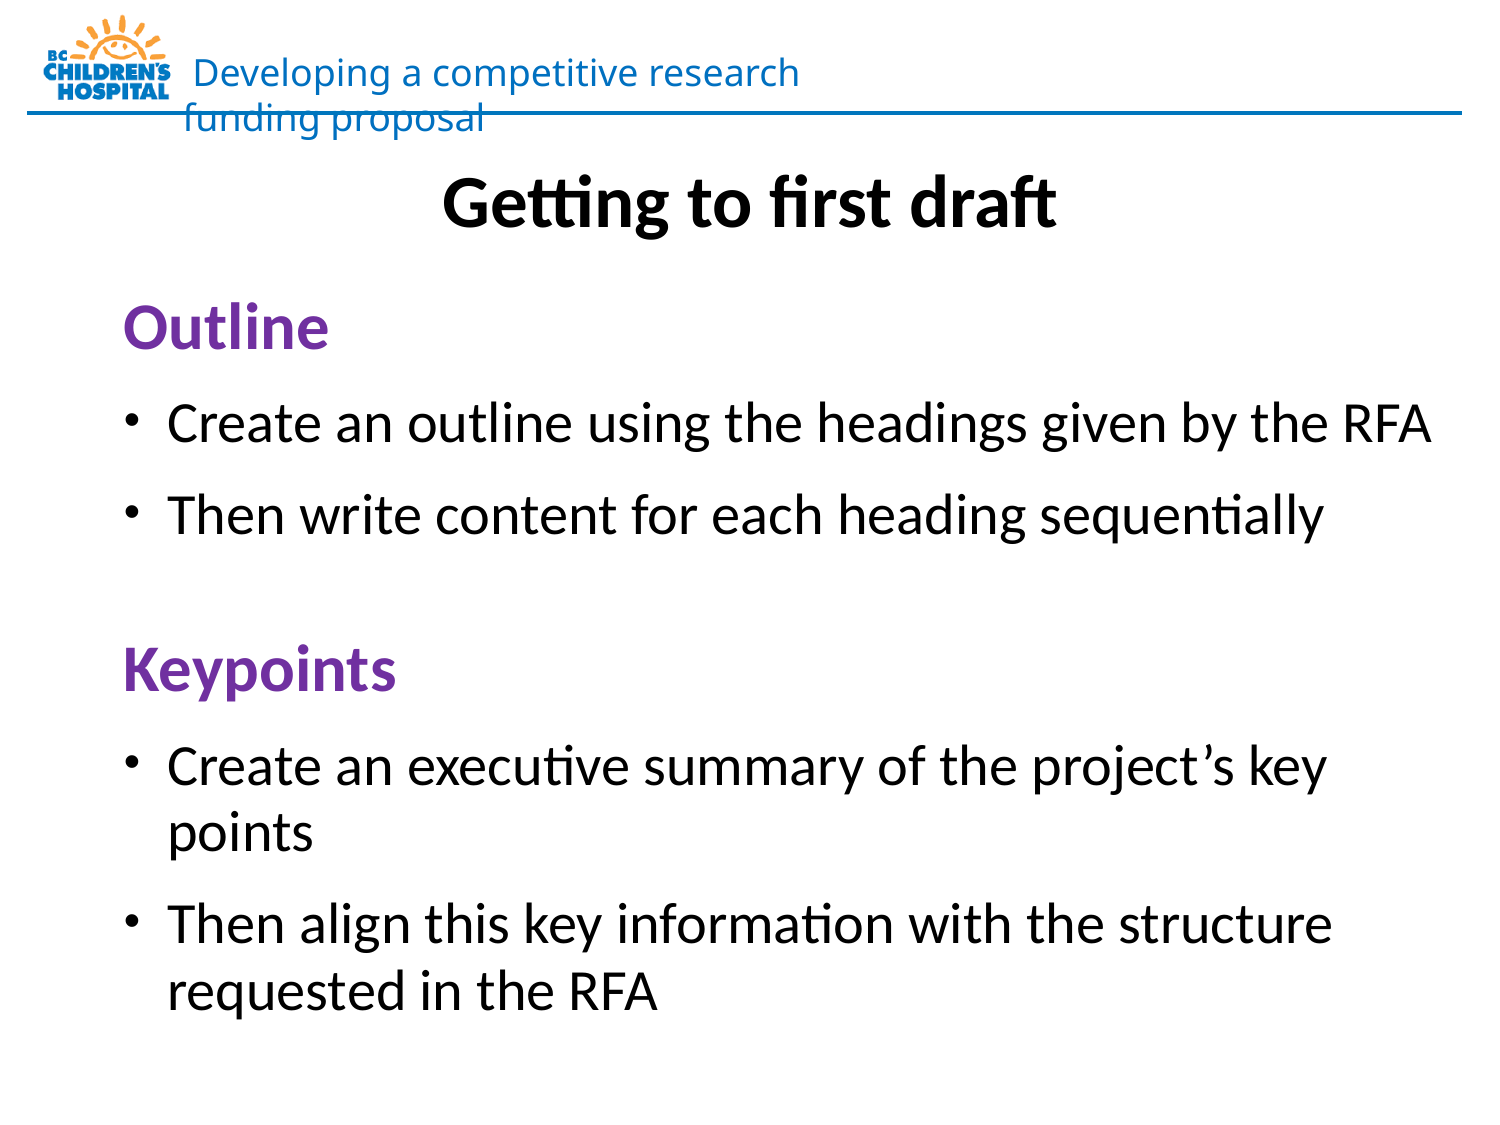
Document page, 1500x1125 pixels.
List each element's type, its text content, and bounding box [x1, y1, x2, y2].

text_box Getting to first draft [427, 145, 1074, 251]
picture [42, 13, 173, 102]
text_box Keypoints Create an executive summary of the project’s key points Then align this key information with the structure requested in the RFA [108, 639, 1433, 1029]
text_box Outline Create an outline using the headings given by the RFA Then write content for each heading sequentially [108, 297, 1468, 554]
